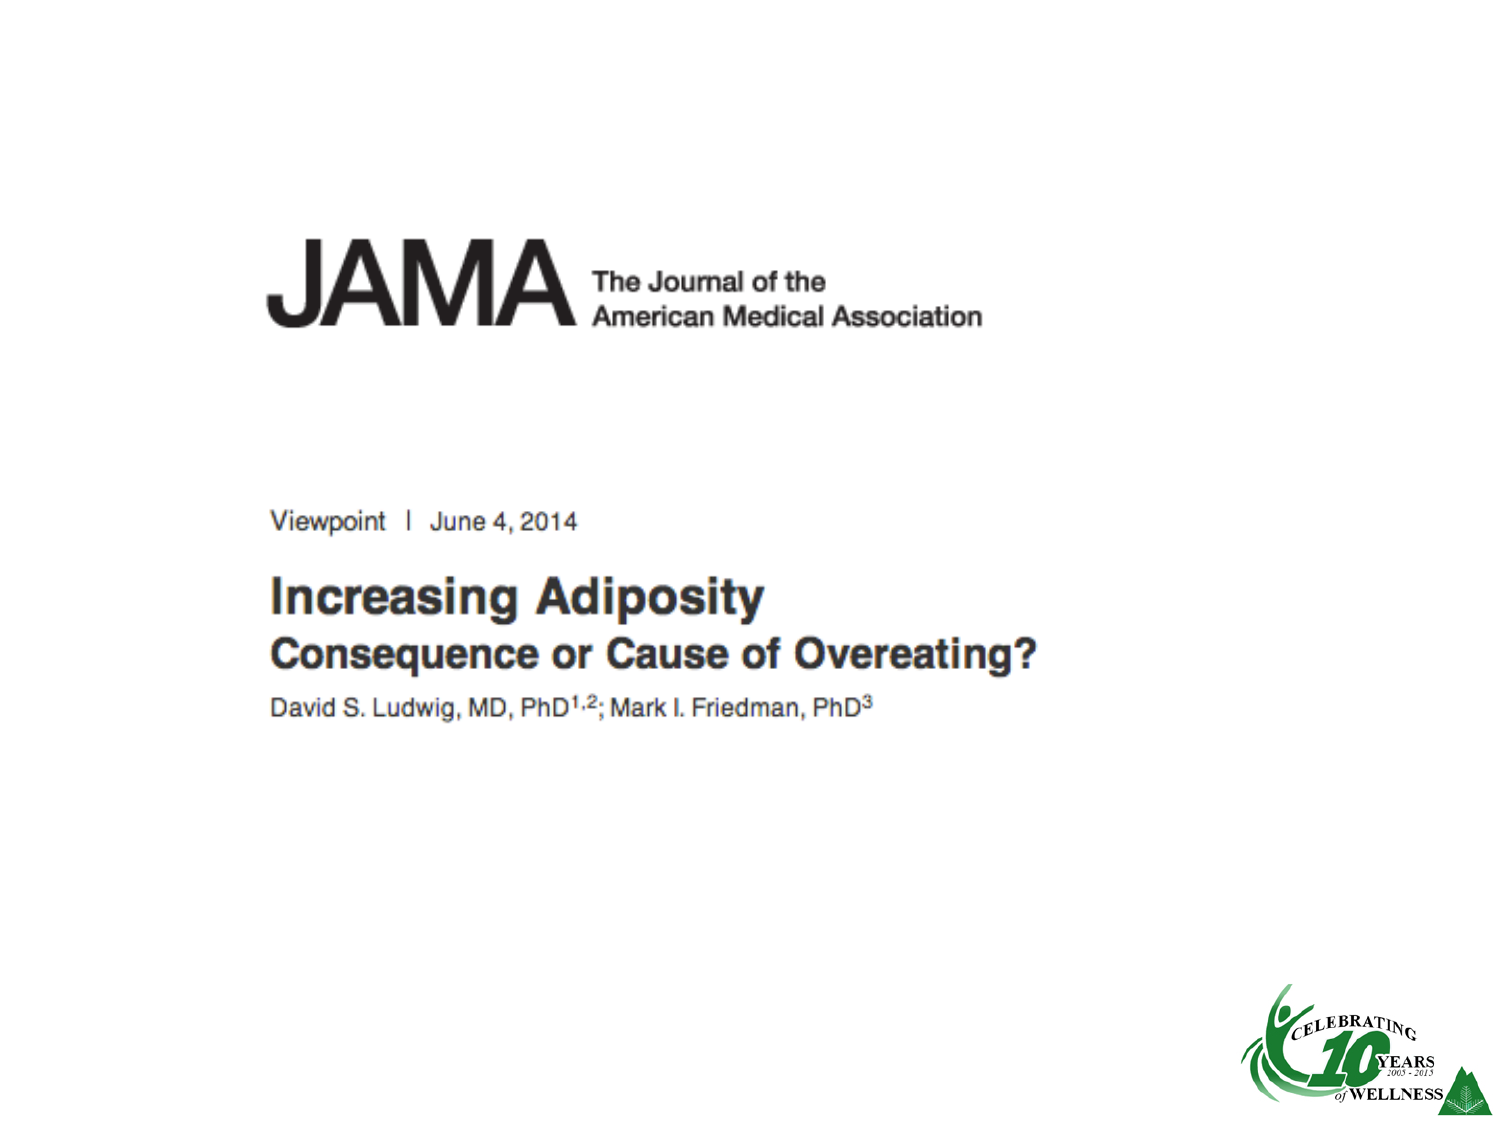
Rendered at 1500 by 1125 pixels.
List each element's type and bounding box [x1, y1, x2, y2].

picture [246, 206, 1166, 364]
picture [1236, 962, 1500, 1125]
picture [262, 487, 1157, 738]
